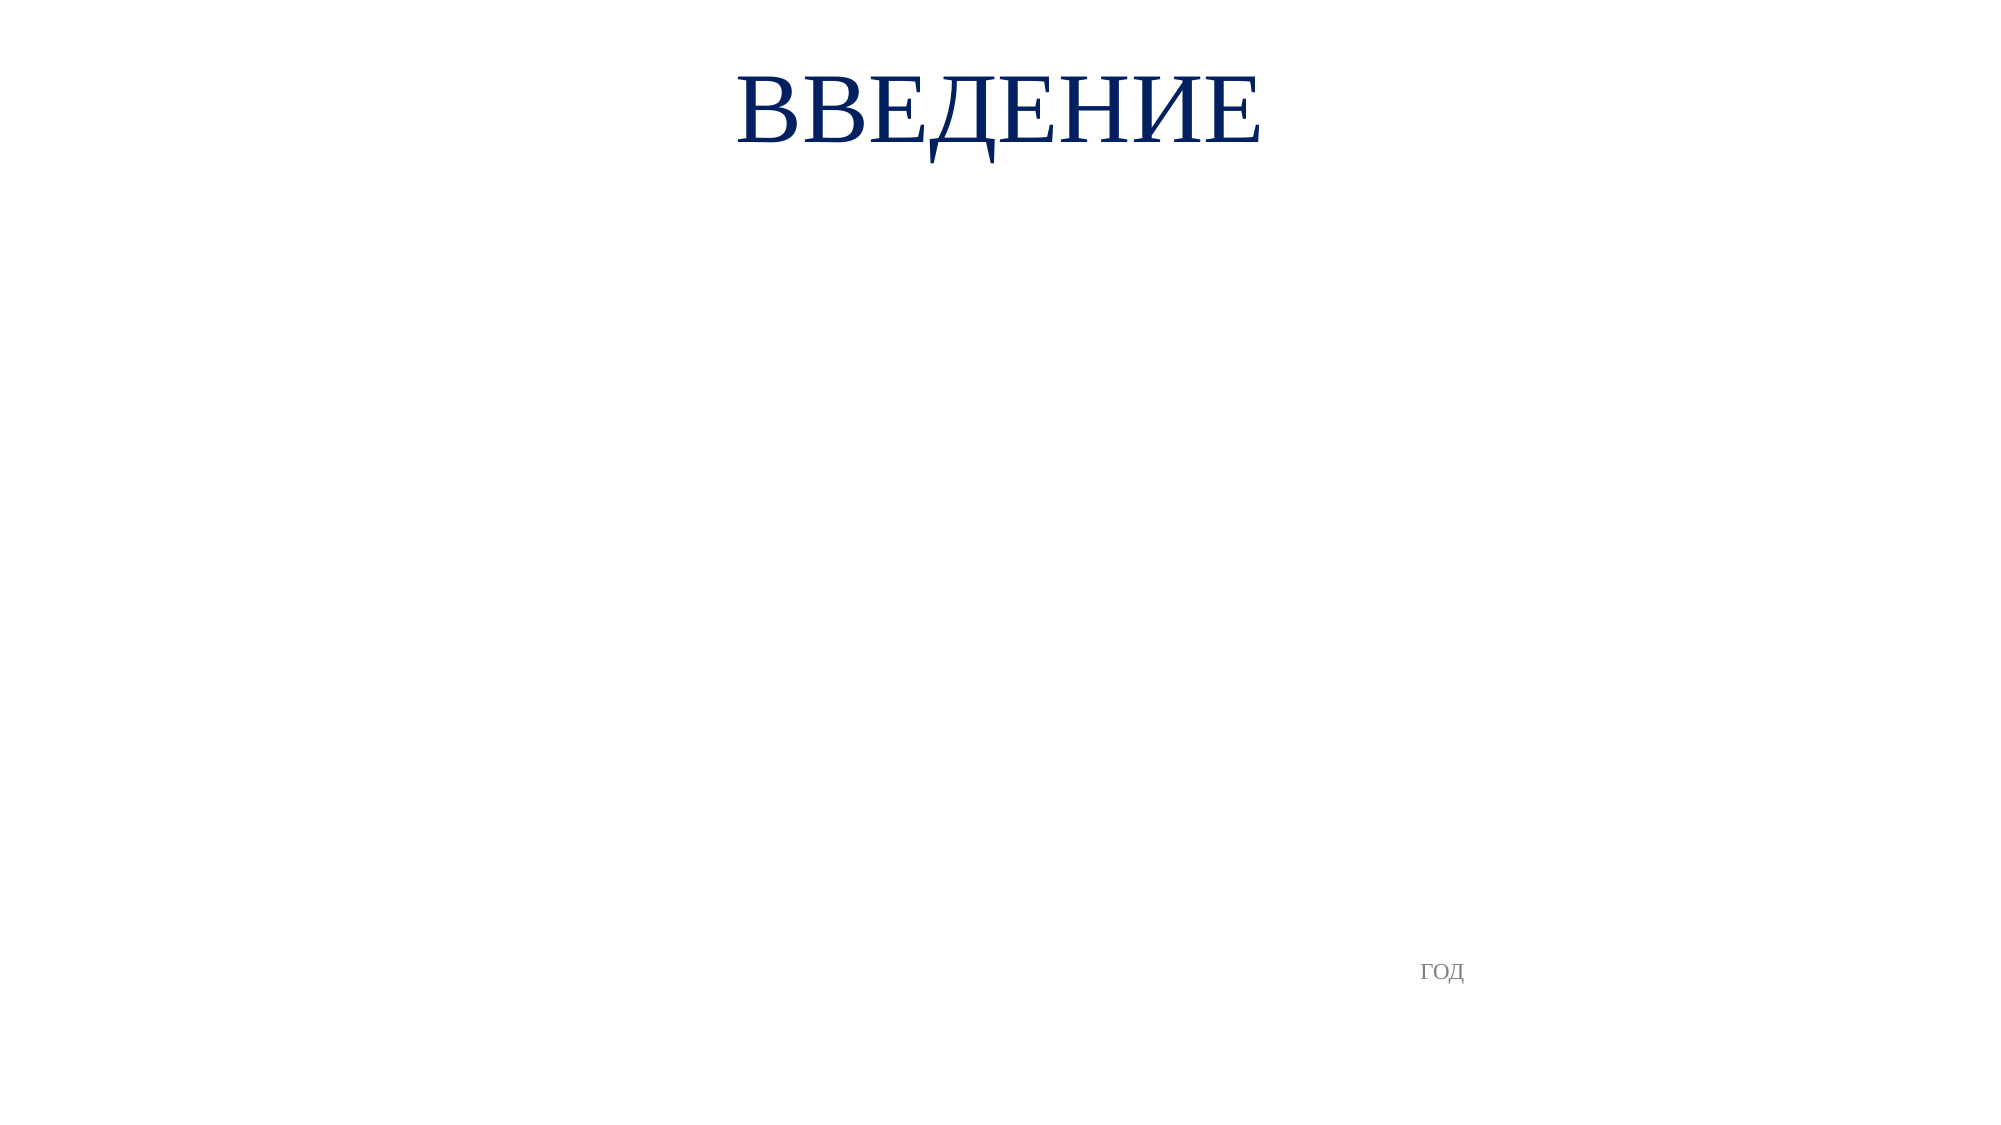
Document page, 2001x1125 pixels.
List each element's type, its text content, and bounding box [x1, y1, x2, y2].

text_box ГОД [1405, 948, 1487, 992]
title ВВЕДЕНИЕ [137, 38, 1863, 181]
